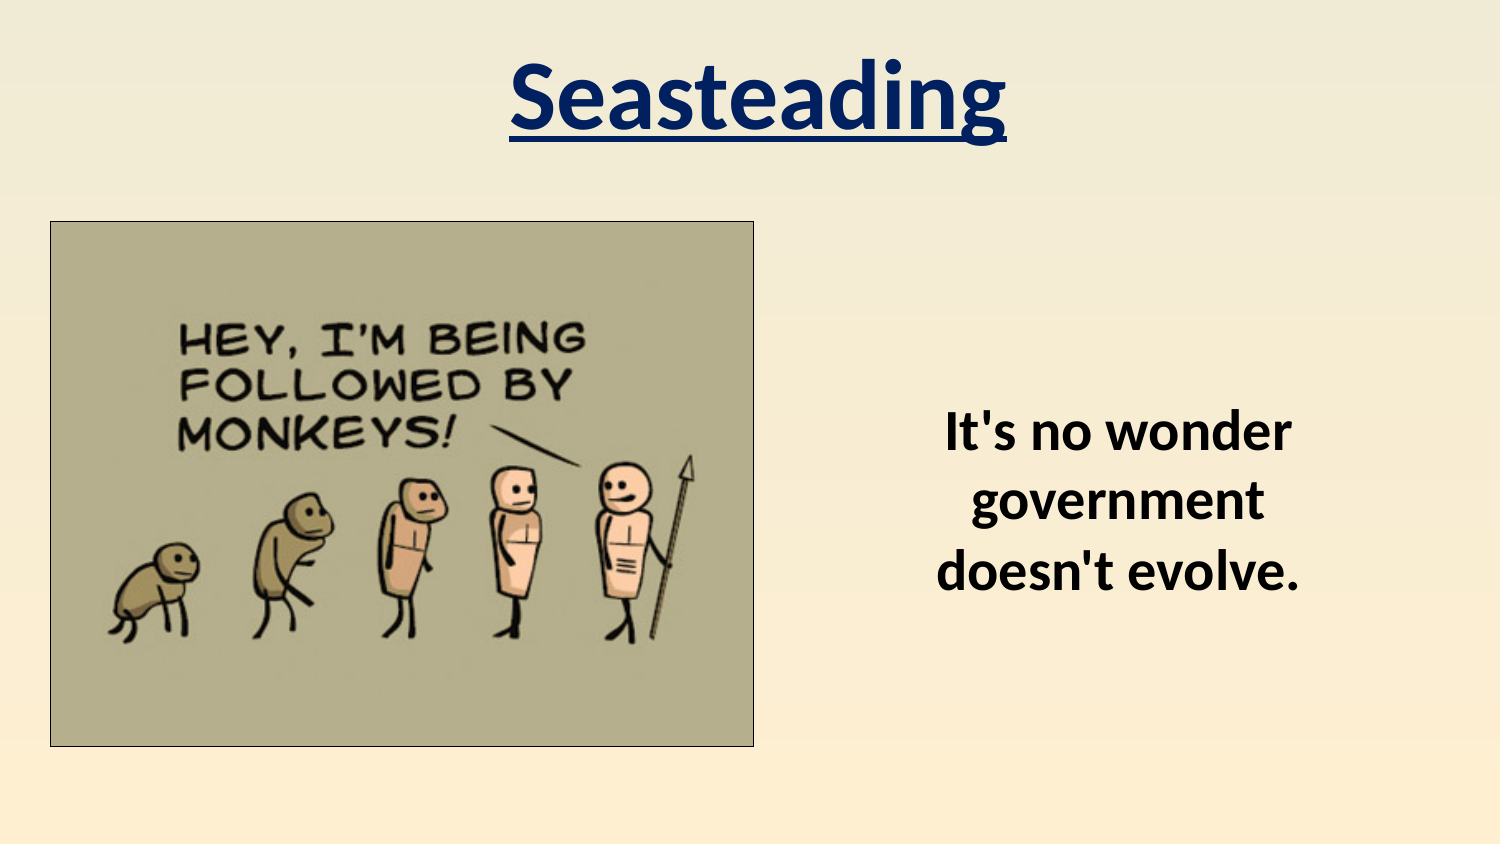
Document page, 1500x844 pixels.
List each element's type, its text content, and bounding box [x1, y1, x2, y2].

picture [49, 221, 754, 748]
text_box It's no wonder government doesn't evolve. [875, 384, 1363, 610]
text_box Seasteading [494, 21, 1023, 157]
